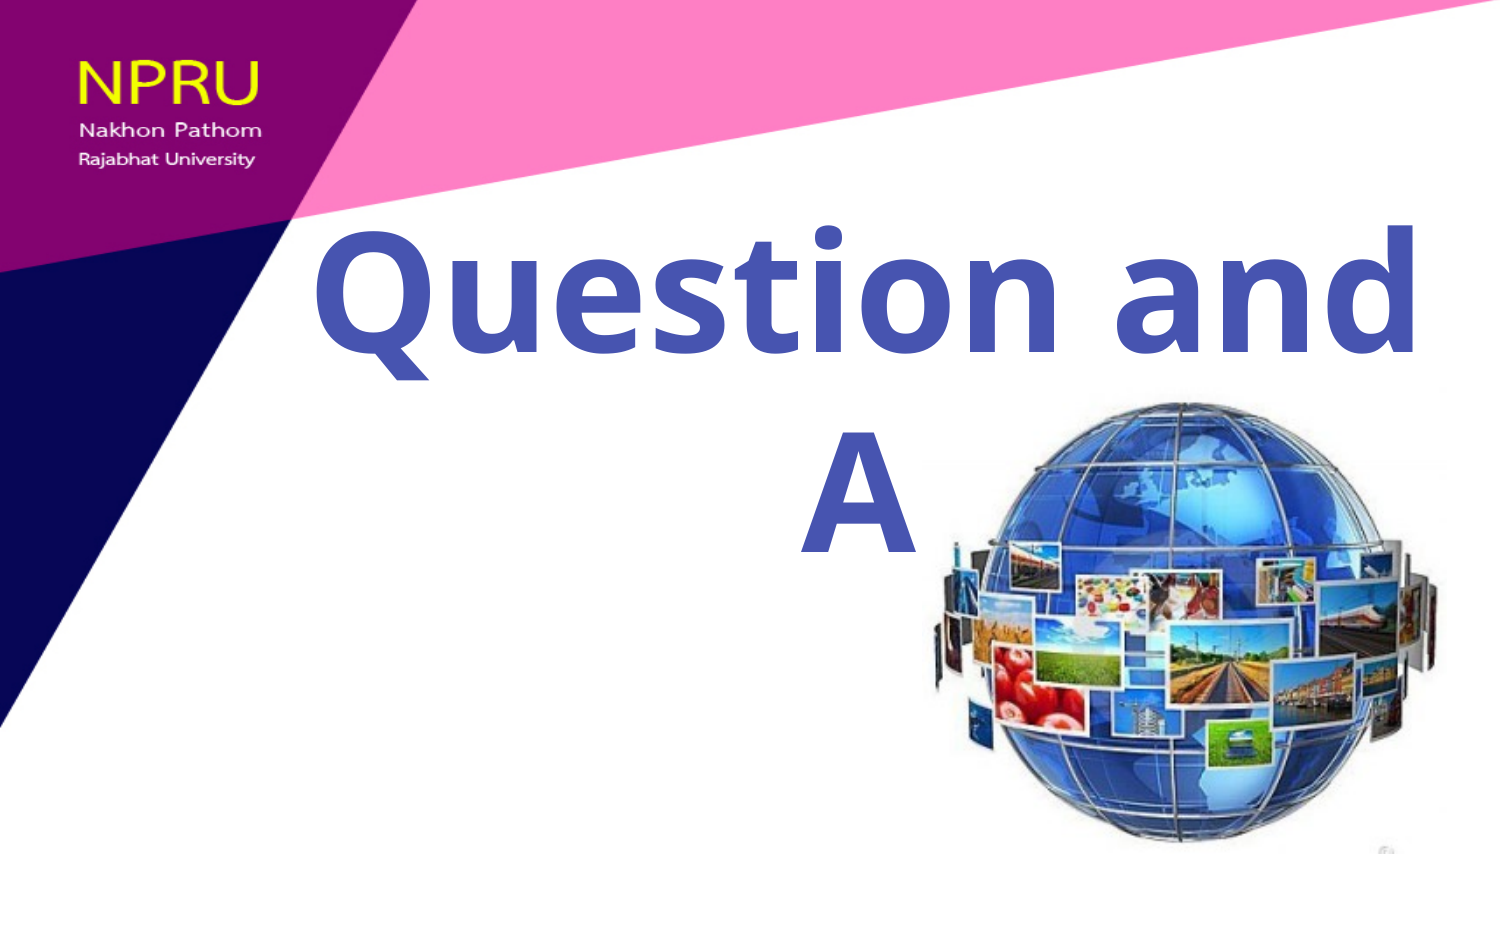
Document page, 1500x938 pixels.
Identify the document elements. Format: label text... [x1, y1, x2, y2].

picture [0, 0, 1500, 938]
text_box Question and Answer [100, 178, 1442, 594]
